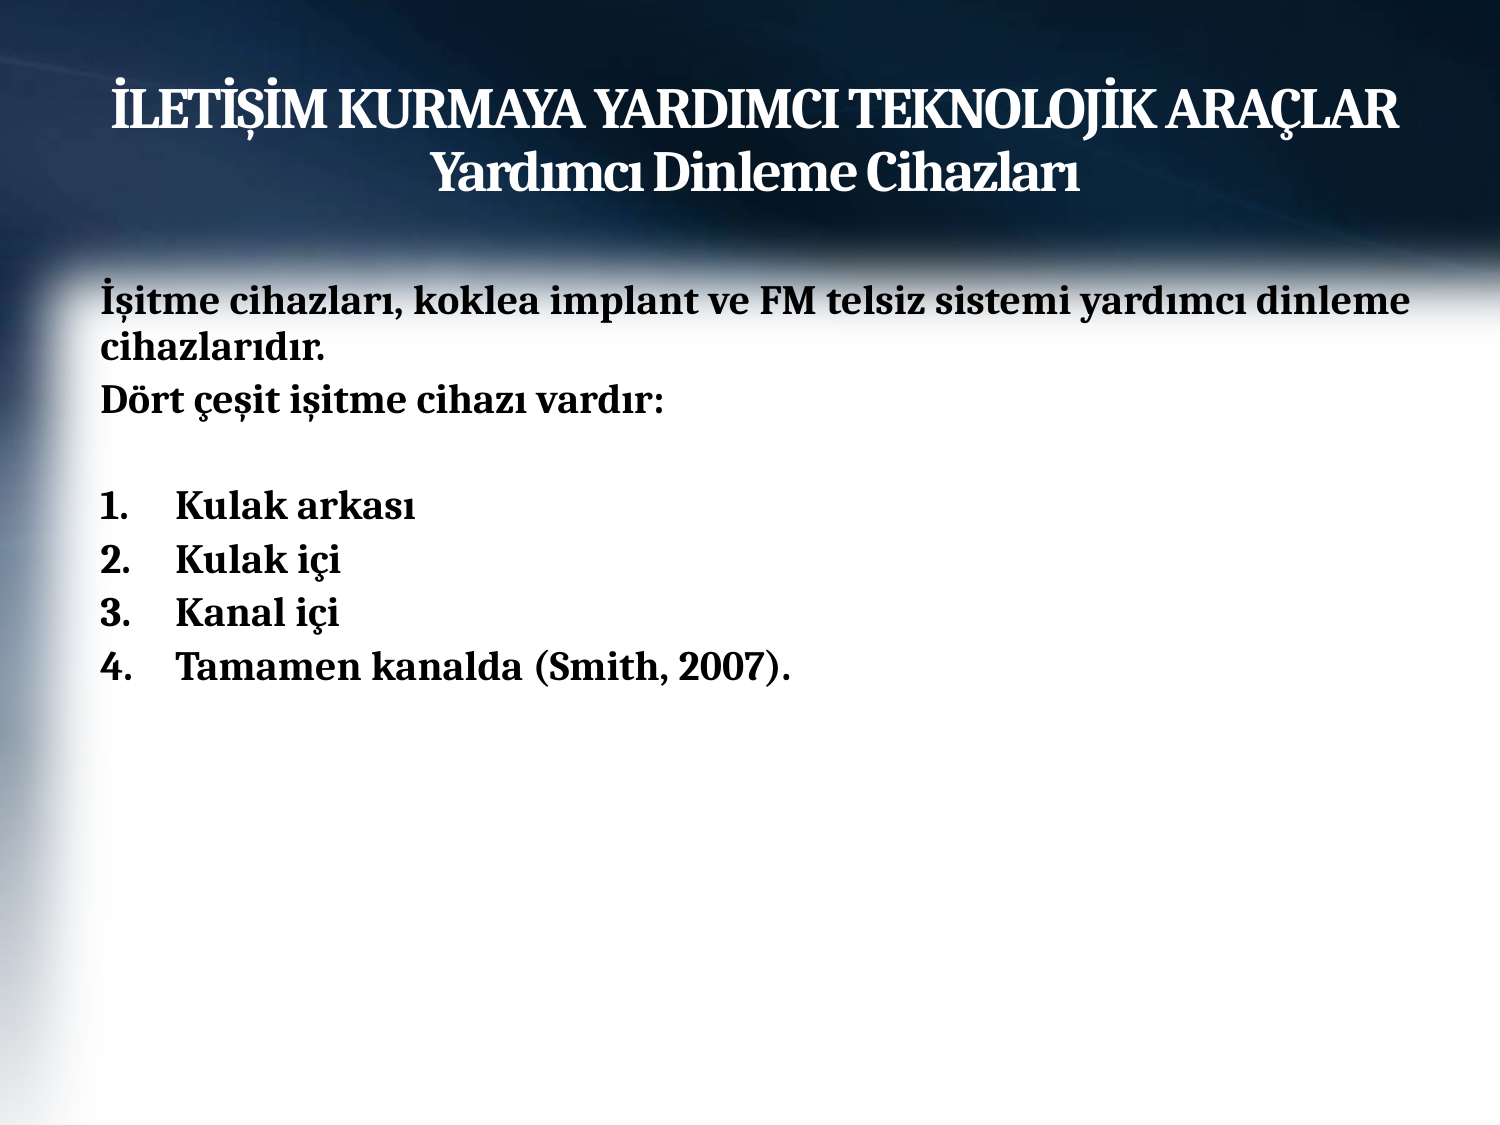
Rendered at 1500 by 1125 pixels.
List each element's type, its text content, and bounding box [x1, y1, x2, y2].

list İşitme cihazları, koklea implant ve FM telsiz sistemi yardımcı dinleme cihazlarıdır. Dört çeşit işitme cihazı vardır: Kulak arkası Kulak içi Kanal içi Tamamen kanalda (Smith, 2007). [100, 278, 1424, 815]
picture [0, 0, 1500, 1125]
title İLETİŞİM KURMAYA YARDIMCI TEKNOLOJİK ARAÇLAR Yardımcı Dinleme Cihazları [88, 78, 1424, 197]
